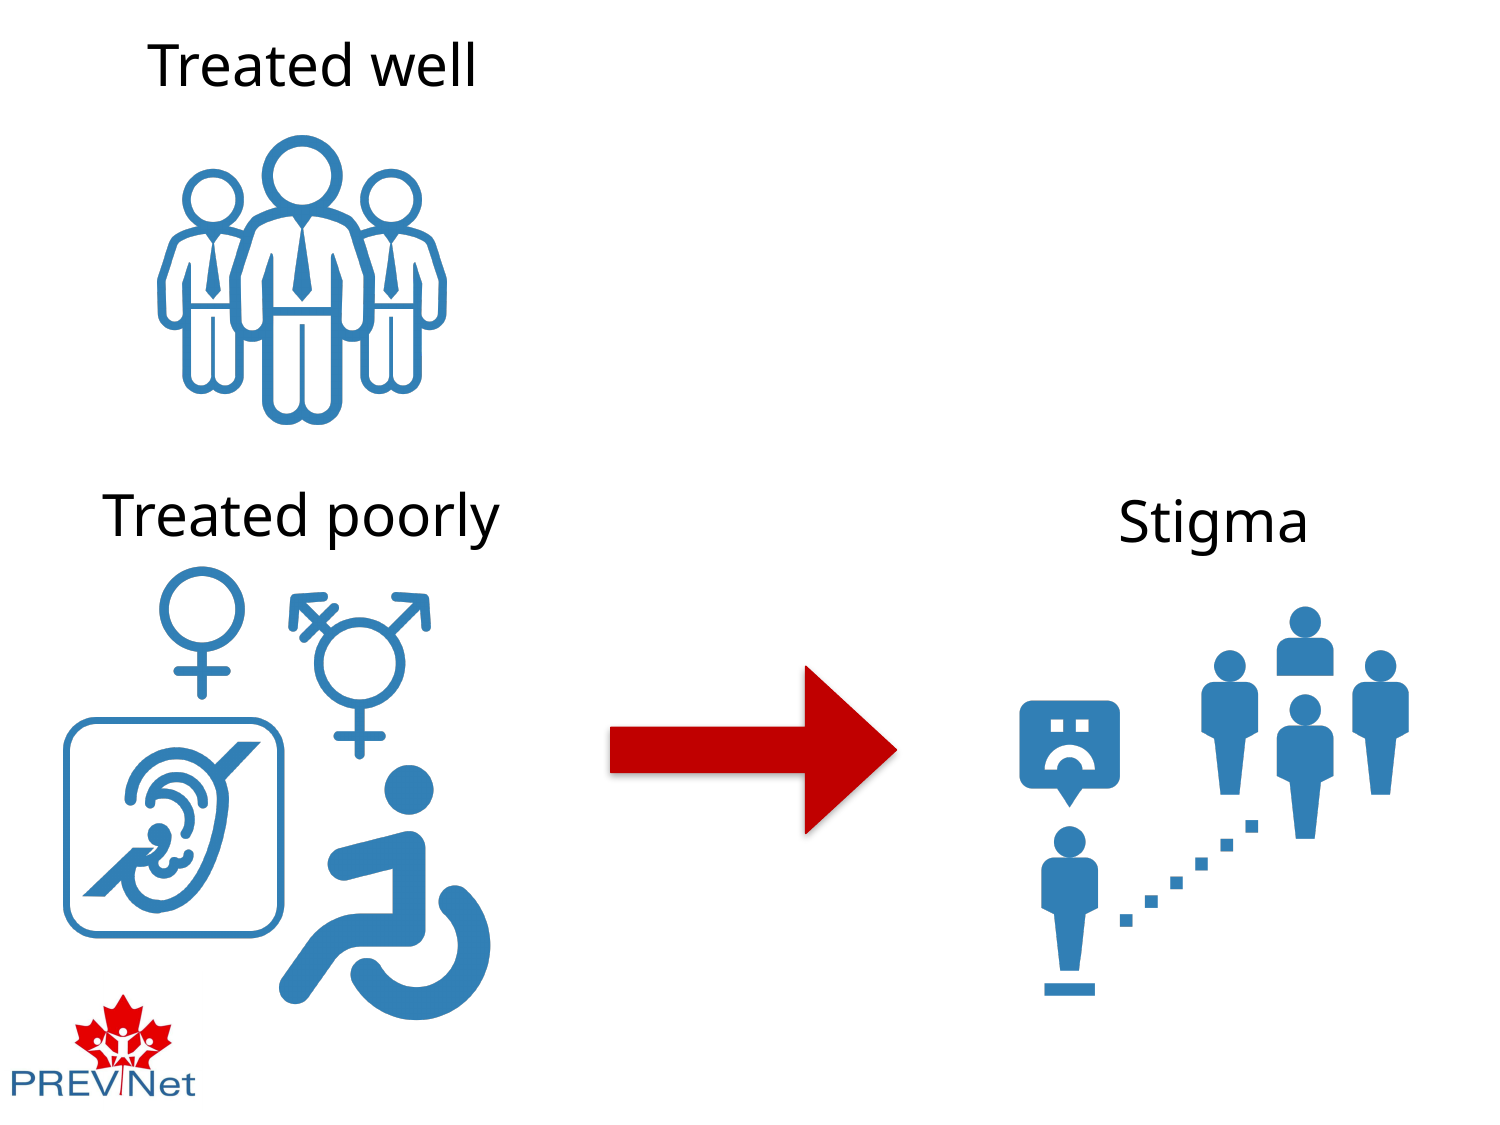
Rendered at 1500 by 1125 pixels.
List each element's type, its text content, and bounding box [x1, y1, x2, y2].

text_box Treated poorly [39, 470, 565, 556]
text_box Treated well [101, 20, 525, 106]
text_box [610, 665, 898, 835]
picture [1, 515, 526, 1112]
picture [1013, 600, 1416, 1002]
text_box Stigma [1062, 476, 1367, 562]
picture [156, 135, 447, 426]
